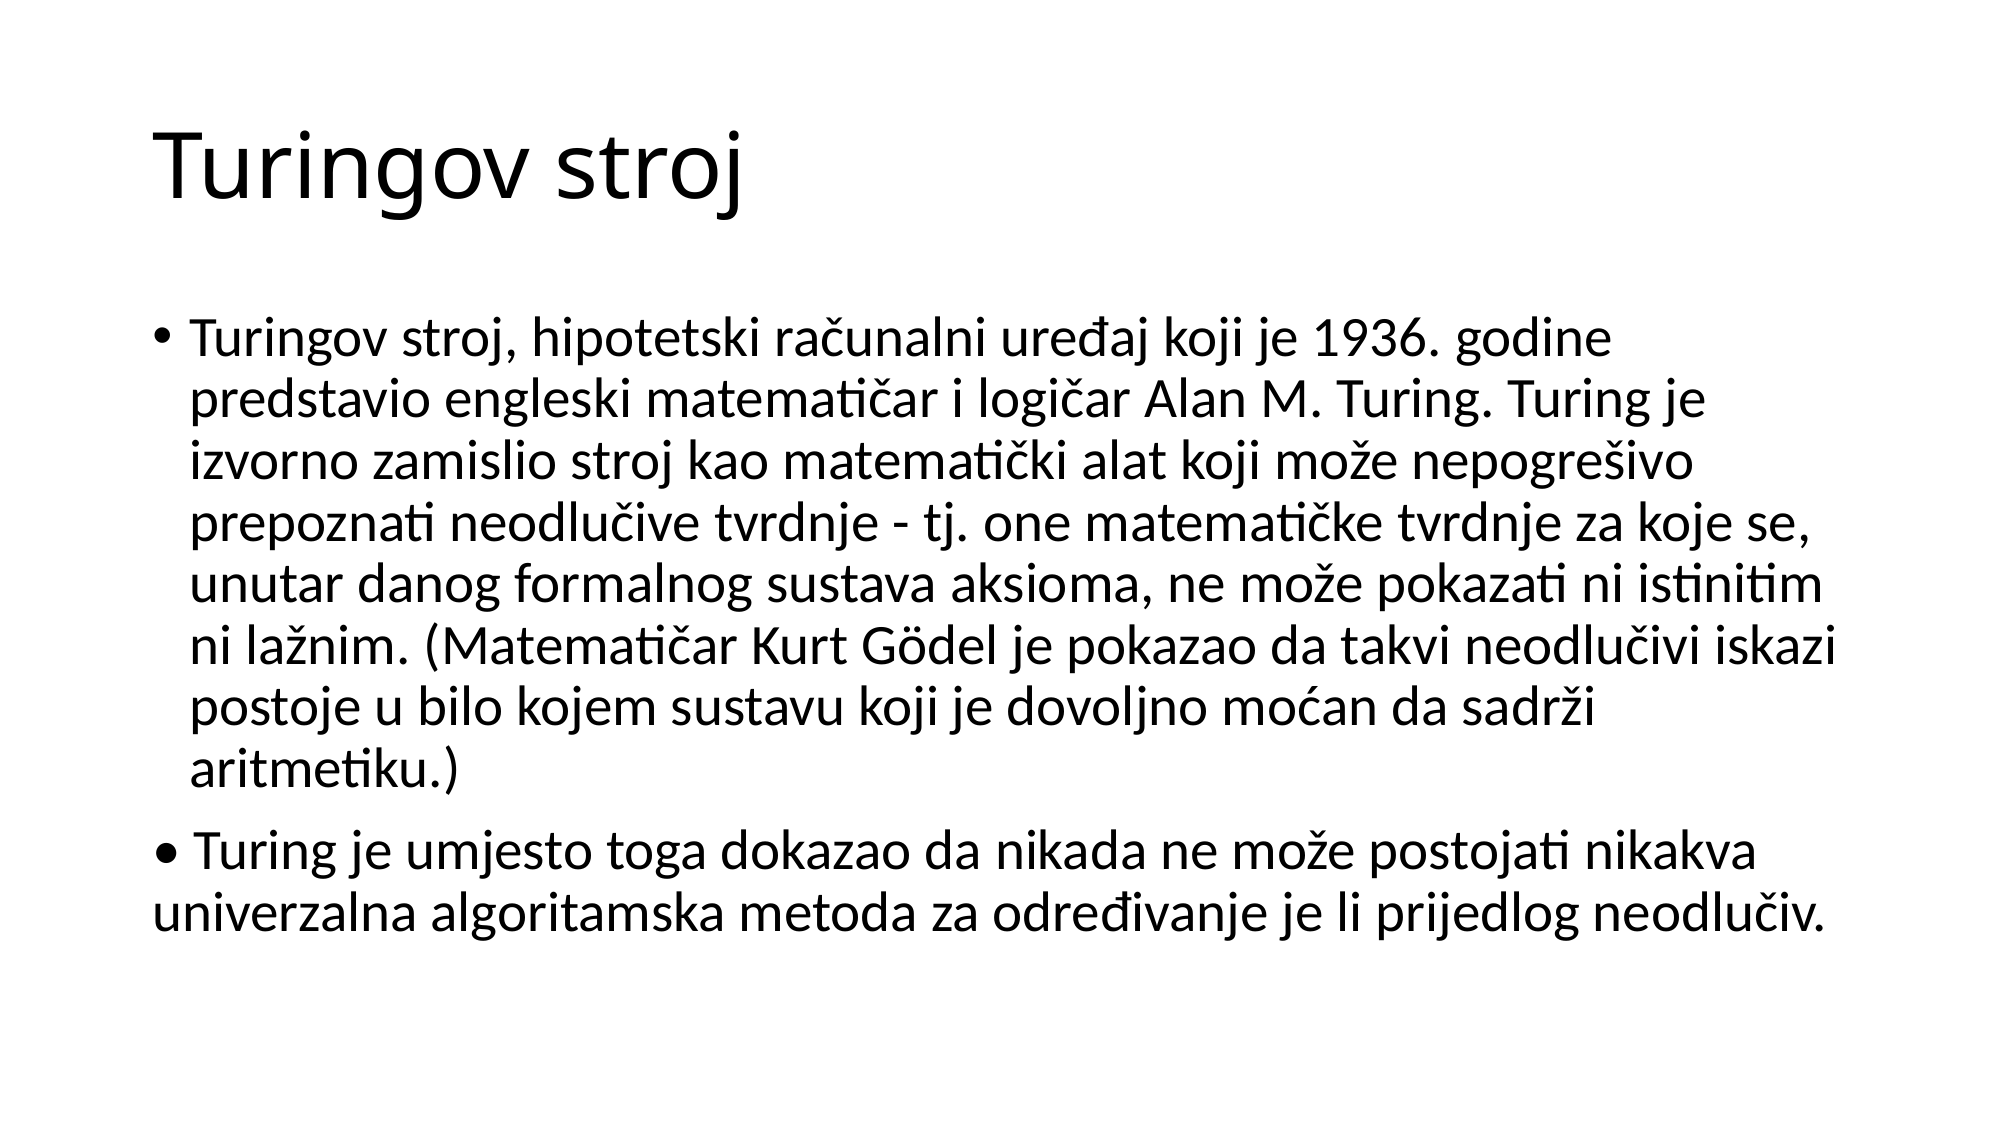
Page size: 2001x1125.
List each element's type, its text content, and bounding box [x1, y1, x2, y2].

list Turingov stroj, hipotetski računalni uređaj koji je 1936. godine predstavio engleski matematičar i logičar Alan M. Turing. Turing je izvorno zamislio stroj kao matematički alat koji može nepogrešivo prepoznati neodlučive tvrdnje - tj. one matematičke tvrdnje za koje se, unutar danog formalnog sustava aksioma, ne može pokazati ni istinitim ni lažnim. (Matematičar Kurt Gödel je pokazao da takvi neodlučivi iskazi postoje u bilo kojem sustavu koji je dovoljno moćan da sadrži aritmetiku.) • Turing je umjesto toga dokazao da nikada ne može postojati nikakva univerzalna algoritamska metoda za određivanje je li prijedlog neodlučiv. [137, 299, 1863, 1014]
title Turingov stroj [137, 59, 1863, 278]
